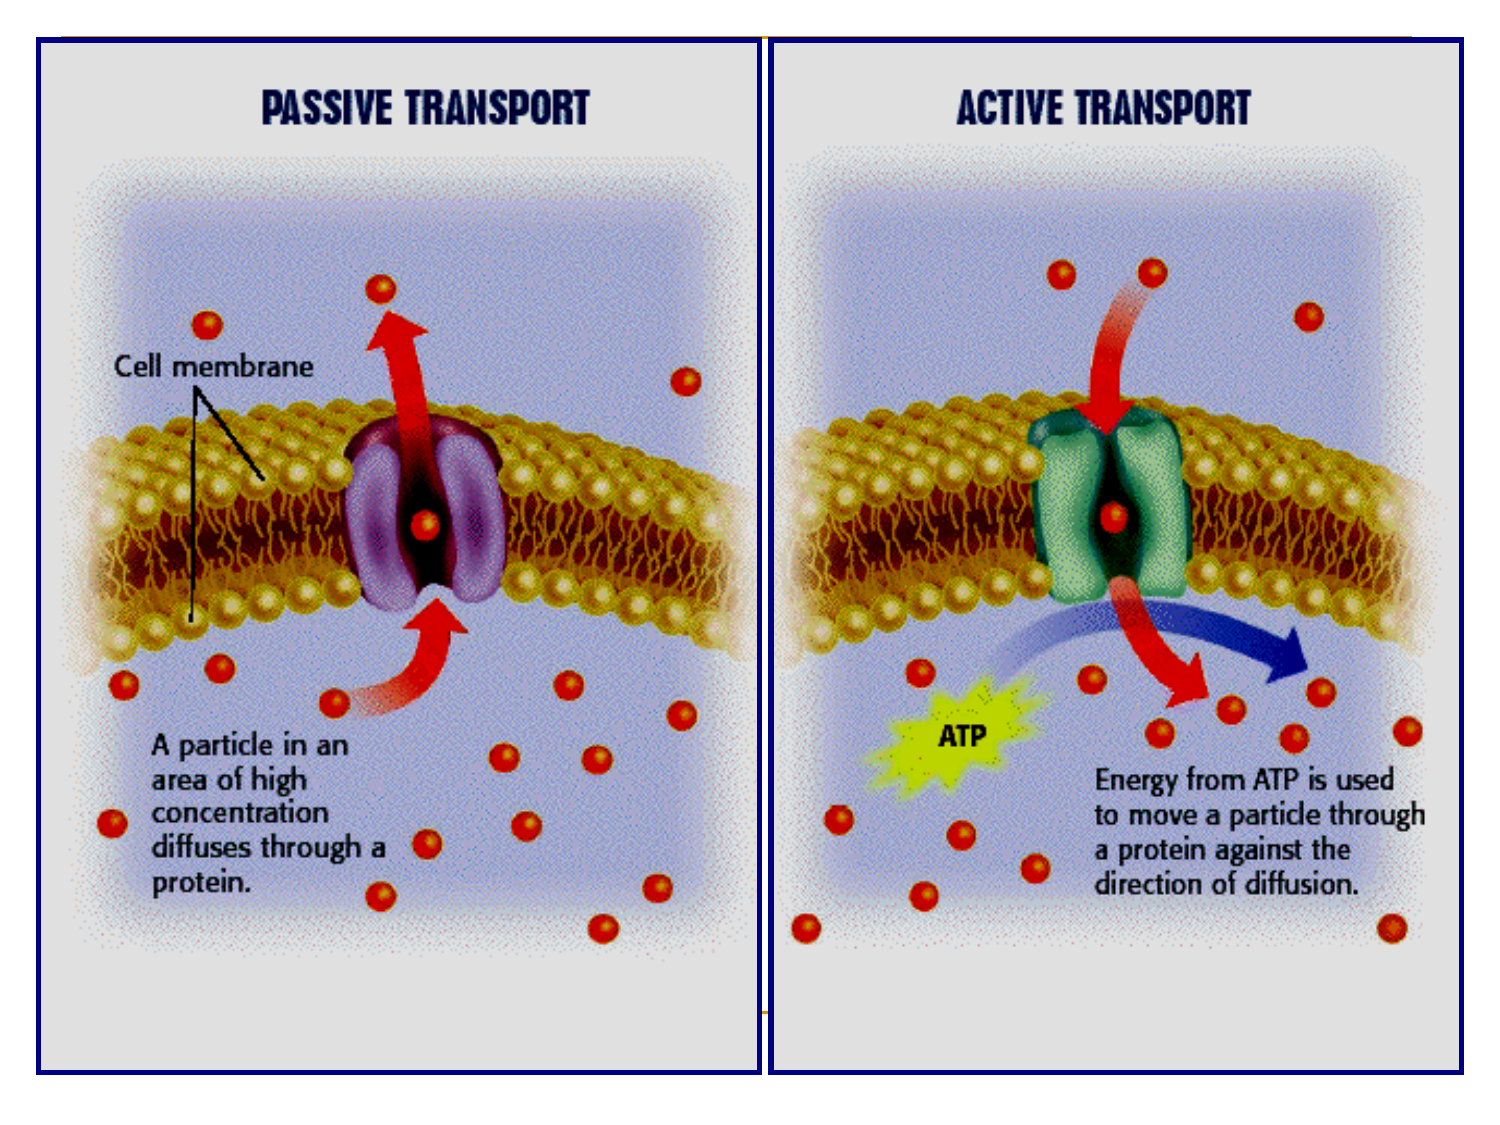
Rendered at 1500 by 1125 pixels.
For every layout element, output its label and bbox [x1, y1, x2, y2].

picture [40, 42, 758, 1071]
picture [773, 42, 1459, 1071]
